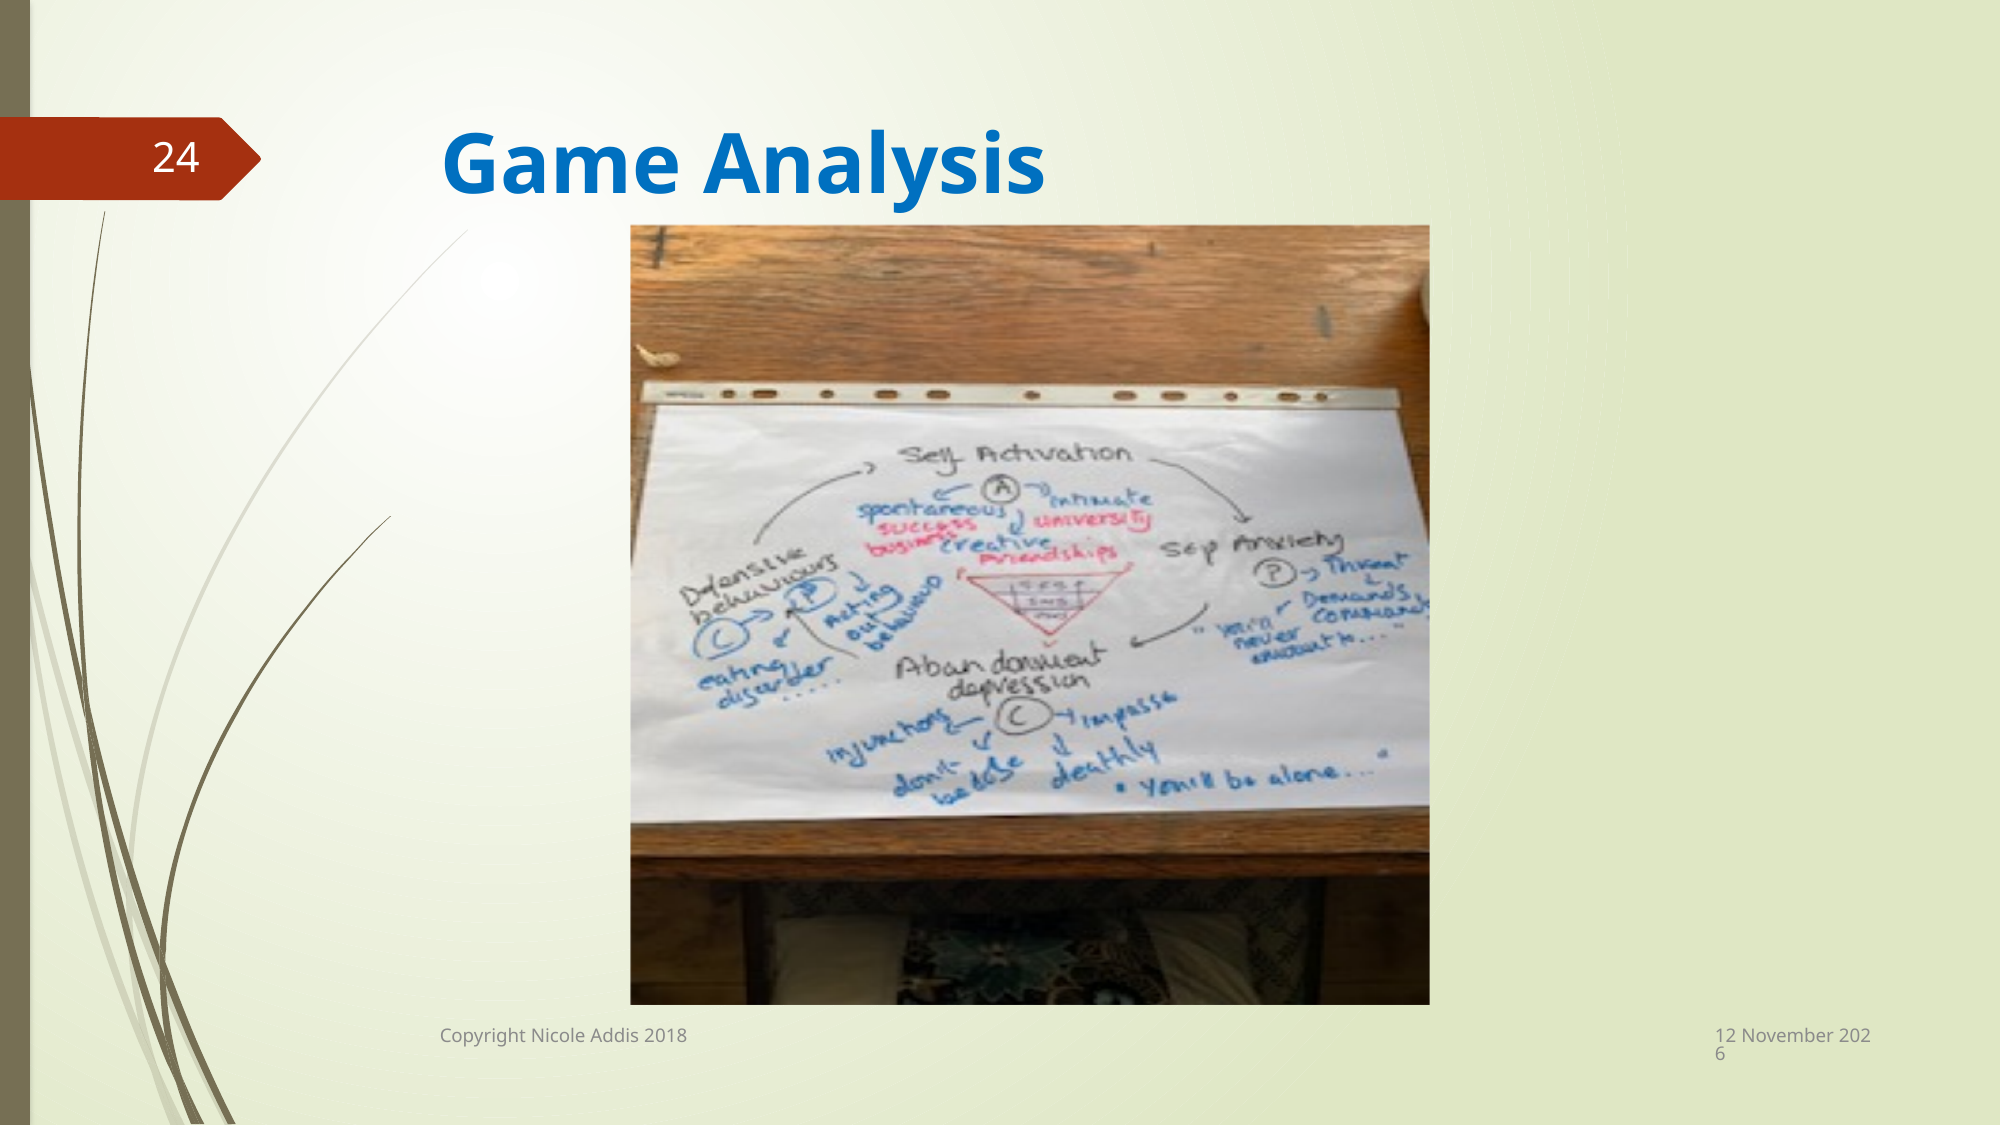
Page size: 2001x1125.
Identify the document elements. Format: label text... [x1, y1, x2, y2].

footer Copyright Nicole Addis 2018 [424, 1006, 1675, 1067]
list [639, 214, 1420, 1016]
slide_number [1699, 1005, 1888, 1067]
title Game Analysis [425, 102, 1888, 313]
picture [1420, 226, 1429, 1005]
picture [631, 226, 639, 1005]
slide_number 24 [87, 129, 216, 190]
